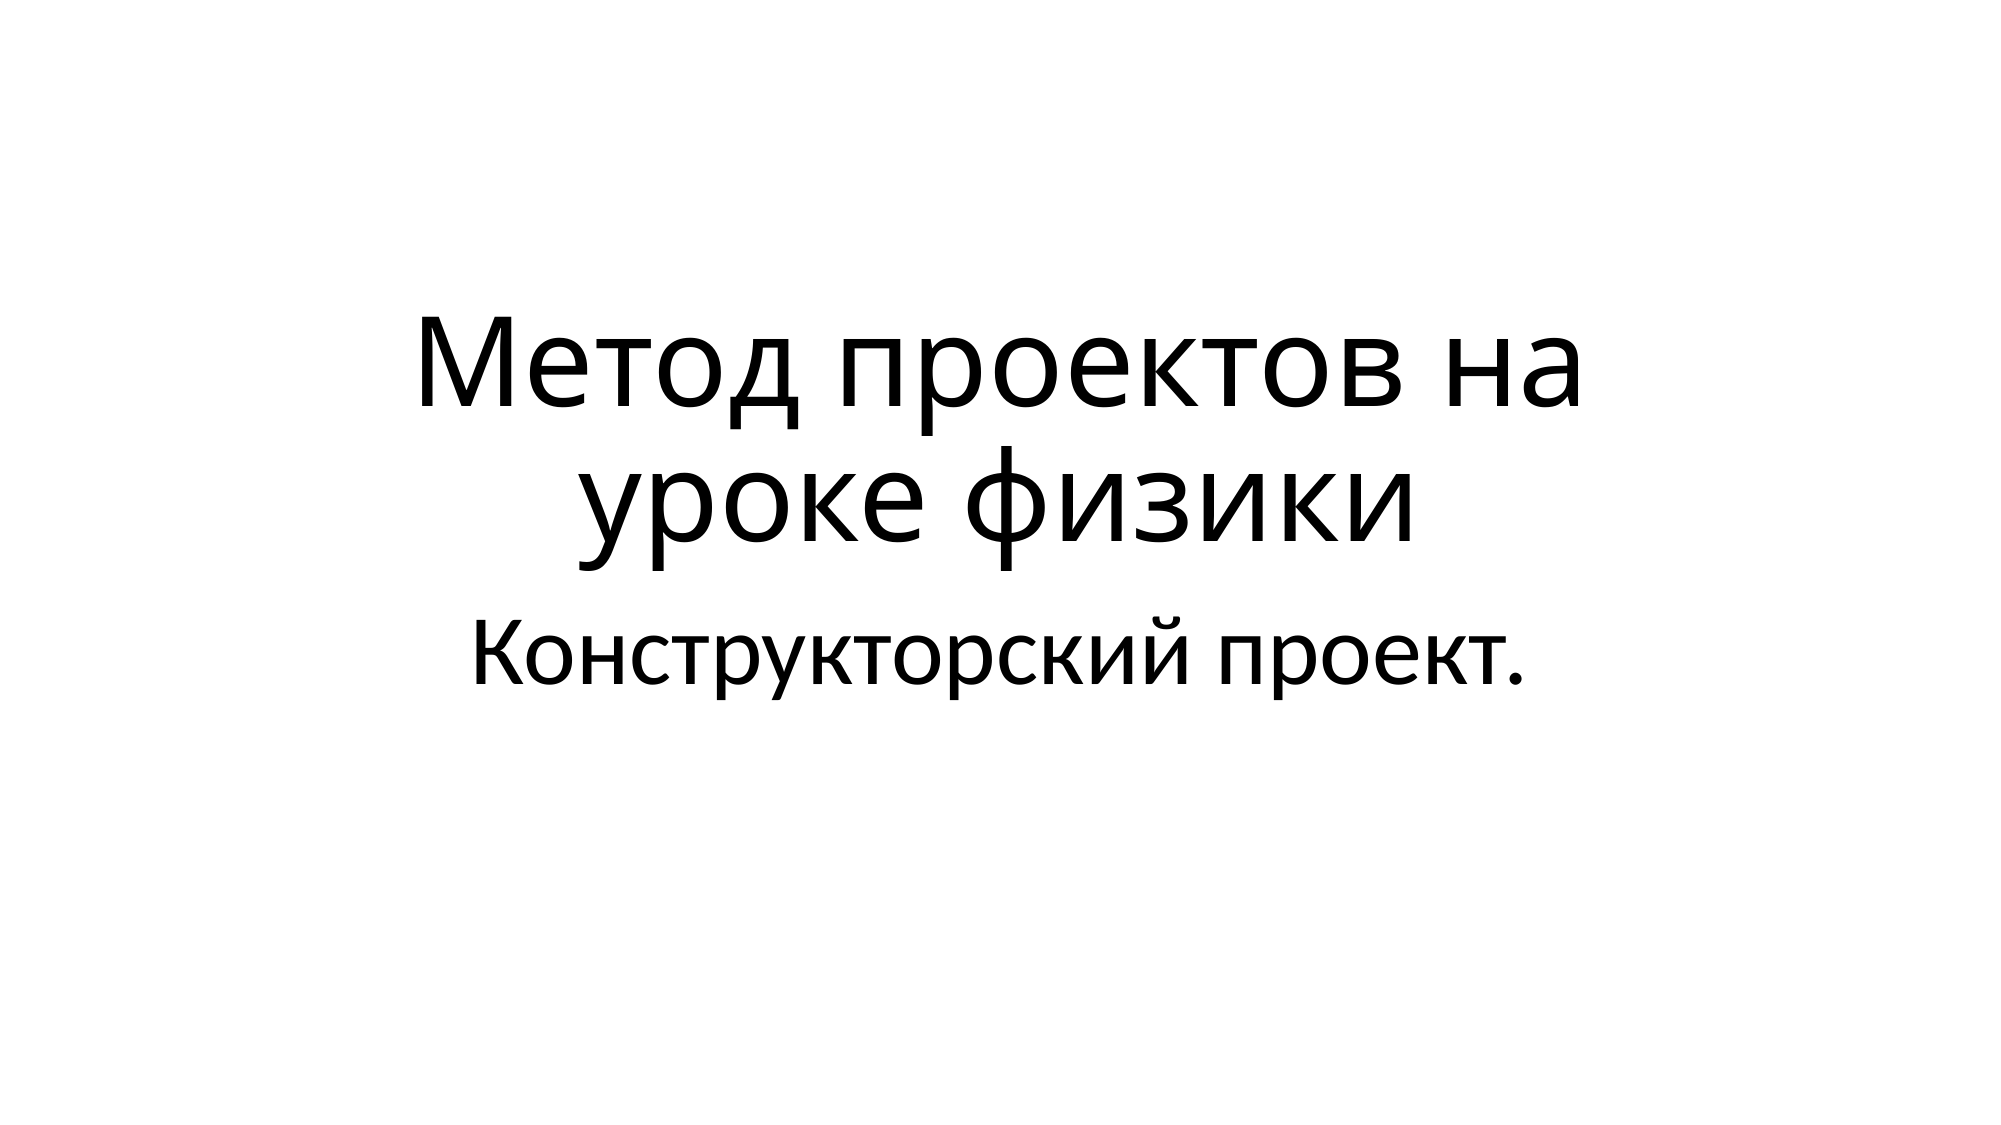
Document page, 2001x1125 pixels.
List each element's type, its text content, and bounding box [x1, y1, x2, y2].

title Метод проектов на уроке физики [249, 184, 1750, 576]
subtitle Конструкторский проект. [249, 590, 1750, 863]
